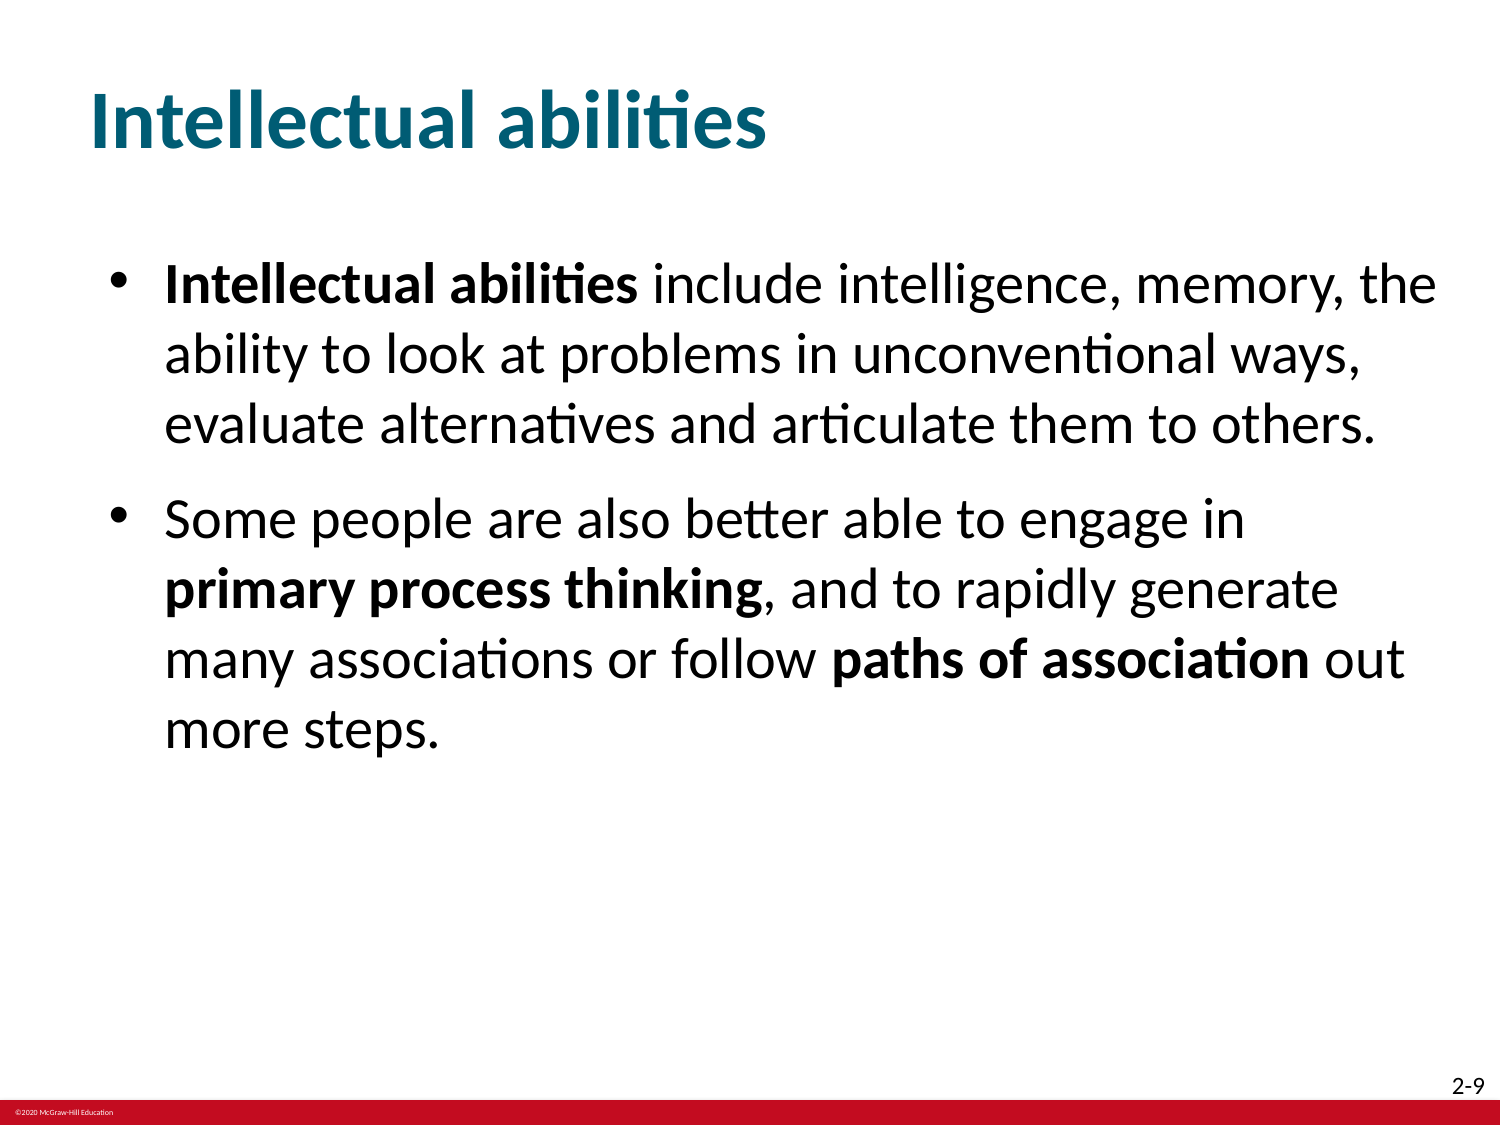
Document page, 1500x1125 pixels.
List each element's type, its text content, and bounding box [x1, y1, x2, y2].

title Intellectual abilities [75, 24, 1425, 205]
list Intellectual abilities include intelligence, memory, the ability to look at problems in unconventional ways, evaluate alternatives and articulate them to others. Some people are also better able to engage in primary process thinking, and to rapidly generate many associations or follow paths of association out more steps. [75, 237, 1455, 1050]
